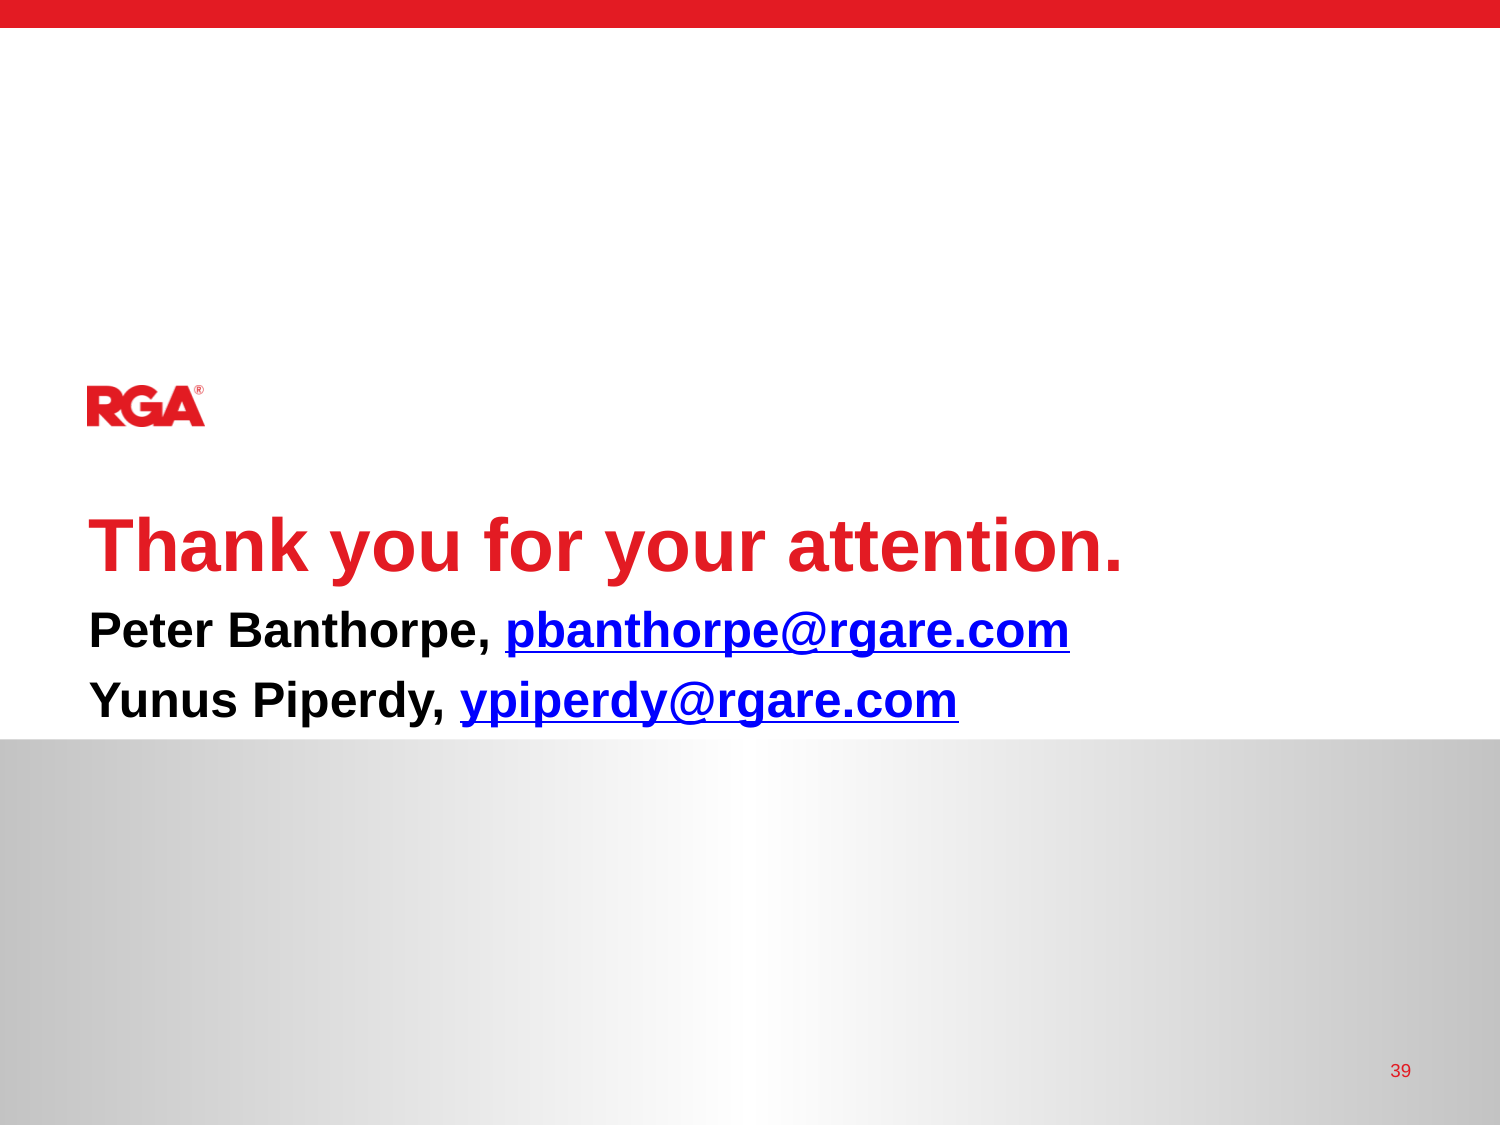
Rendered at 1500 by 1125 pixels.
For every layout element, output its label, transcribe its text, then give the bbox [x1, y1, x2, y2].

picture [87, 385, 205, 427]
title Thank you for your attention. [88, 444, 1412, 587]
list Peter Banthorpe, pbanthorpe@rgare.com Yunus Piperdy, ypiperdy@rgare.com [88, 597, 1412, 740]
slide_number 39 [1328, 1058, 1412, 1094]
